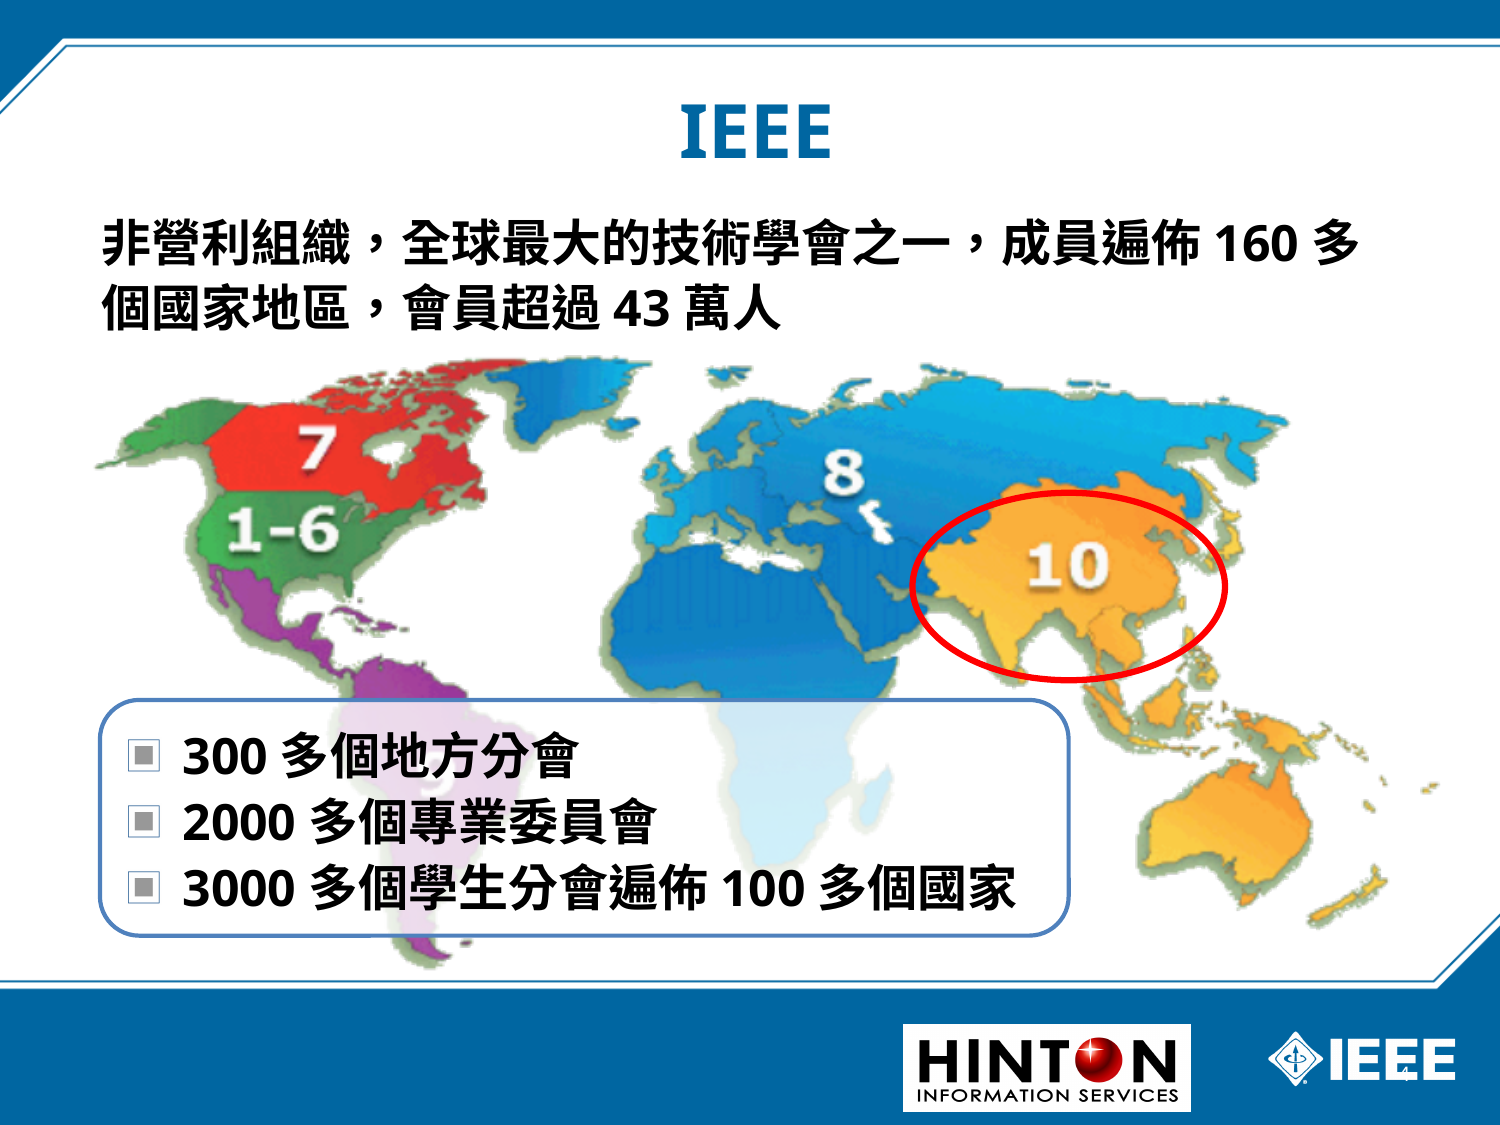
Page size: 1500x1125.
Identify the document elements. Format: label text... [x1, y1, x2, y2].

title IEEE [119, 60, 1395, 198]
text_box 非營利組織，全球最大的技術學會之一，成員遍佈160多個國家地區，會員超過43萬人 [75, 197, 1388, 320]
picture [0, 0, 1500, 115]
picture [0, 321, 1500, 1125]
slide_number 4 [1195, 1042, 1425, 1103]
